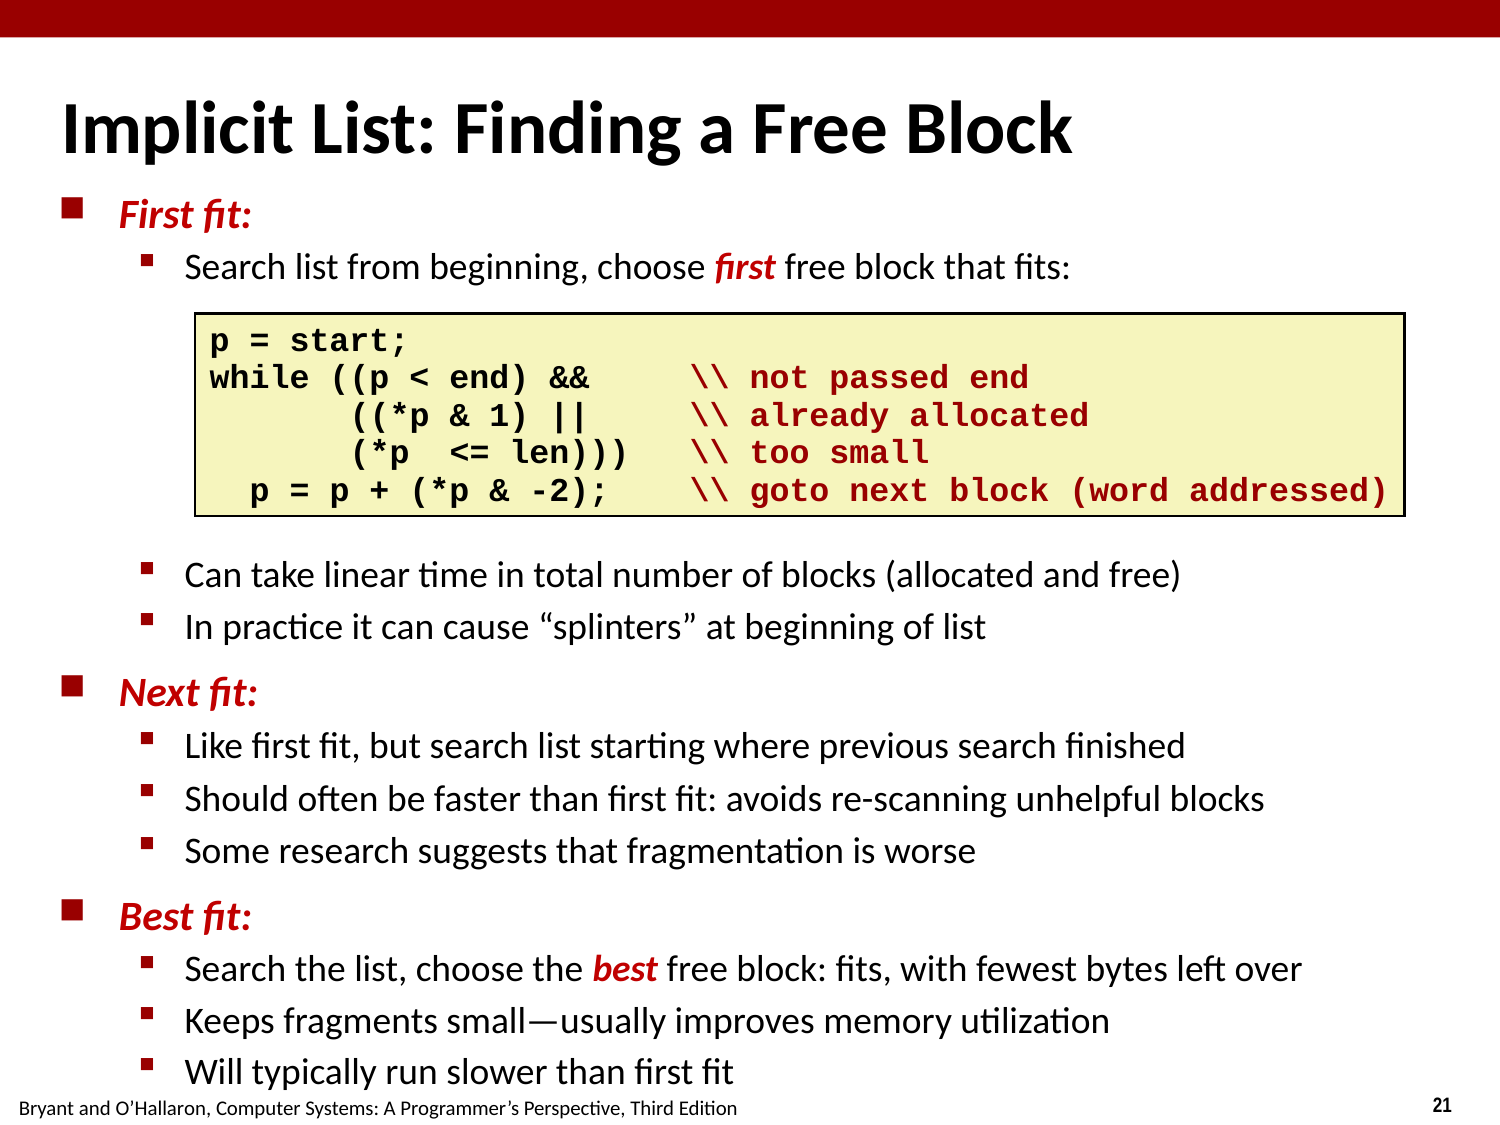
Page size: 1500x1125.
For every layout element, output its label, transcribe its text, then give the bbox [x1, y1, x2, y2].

title Implicit List: Finding a Free Block [45, 76, 1359, 172]
text_box p = start; while ((p < end) && \\ not passed end ((*p & 1) || \\ already allocated (*p <= len))) \\ too small p = p + (*p & -2); \\ goto next block (word addressed) [194, 313, 1405, 517]
list First fit: Search list from beginning, choose first free block that fits: Can take linear time in total number of blocks (allocated and free) In practice it can cause “splinters” at beginning of list Next fit: Like first fit, but search list starting where previous search finished Should often be faster than first fit: avoids re-scanning unhelpful blocks Some research suggests that fragmentation is worse Best fit: Search the list, choose the best free block: fits, with fewest bytes left over Keeps fragments small—usually improves memory utilization Will typically run slower than first fit [47, 187, 1411, 1108]
